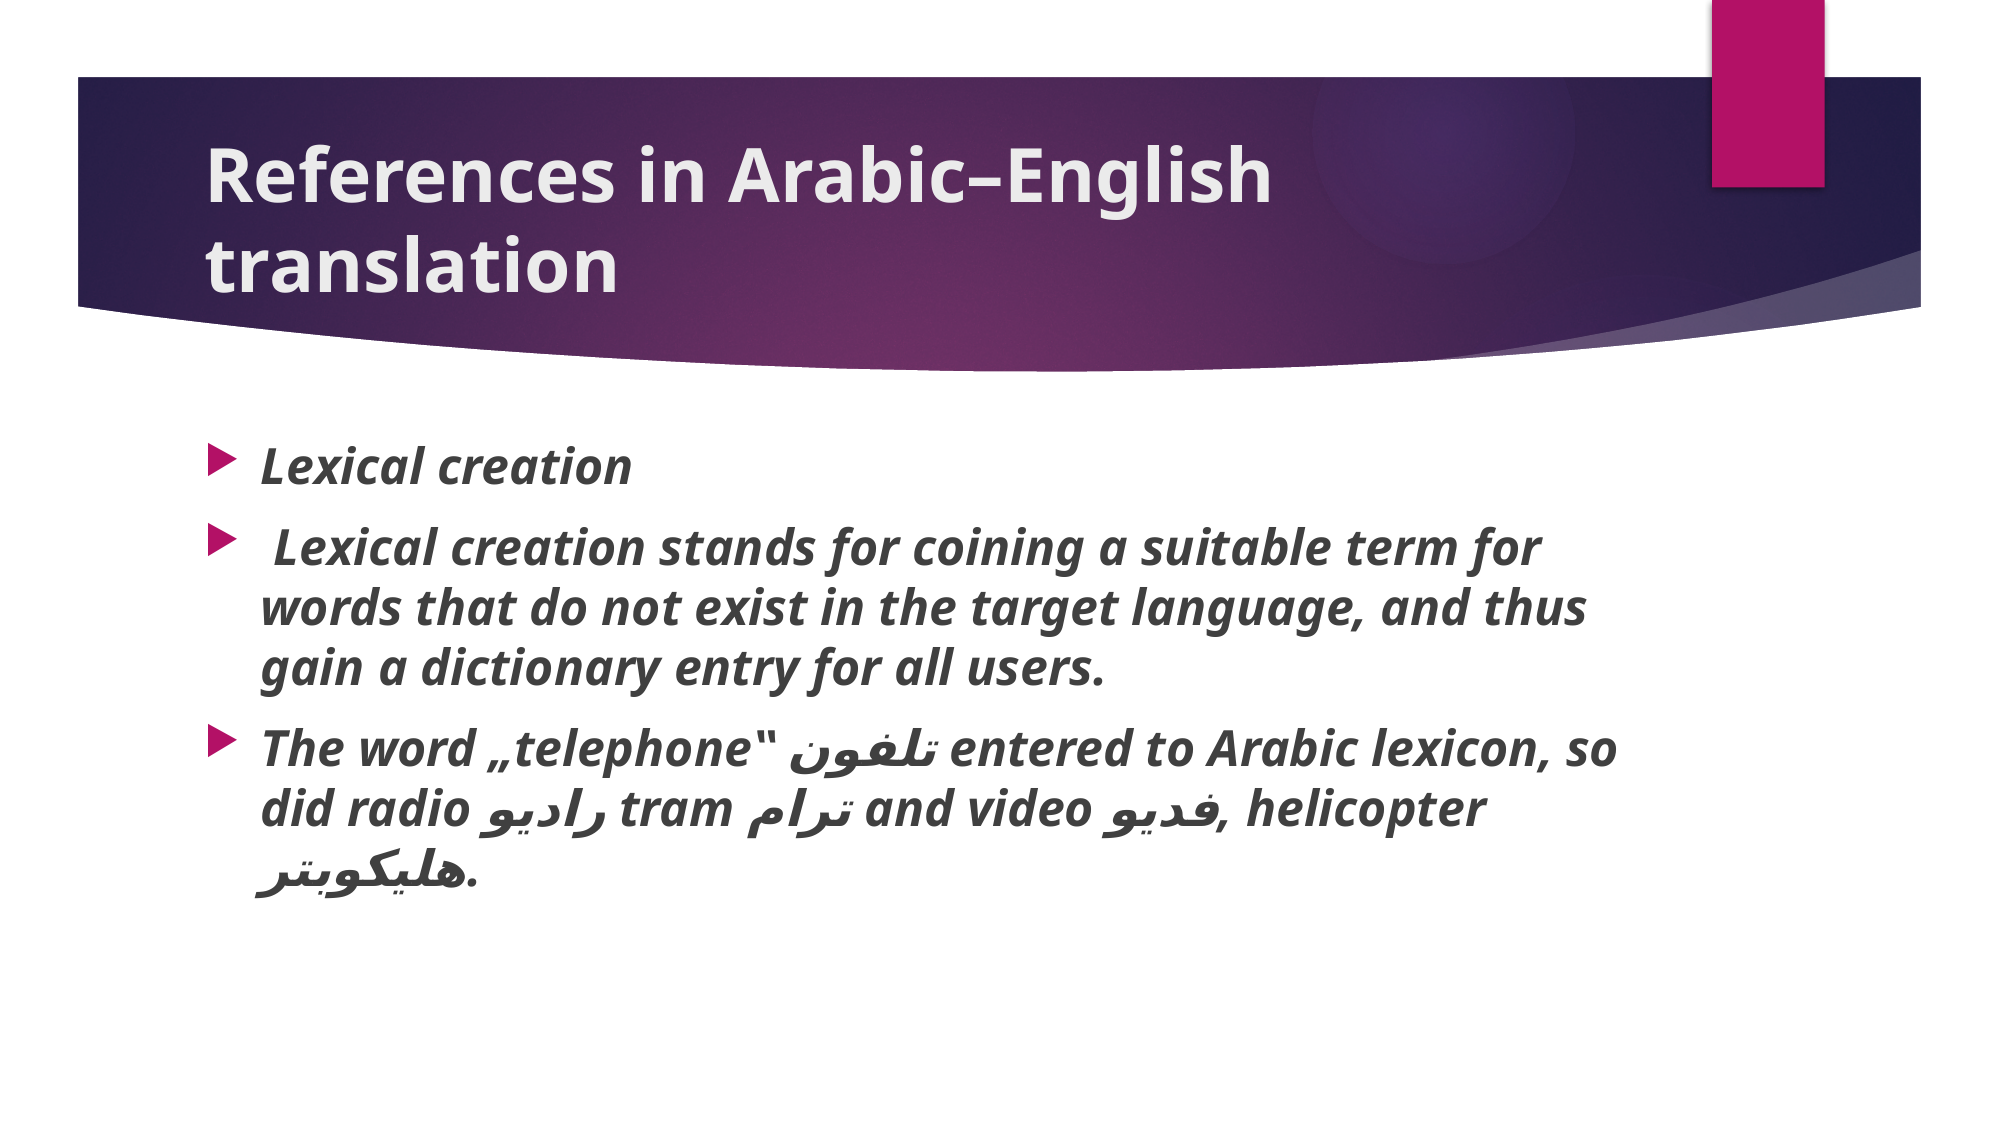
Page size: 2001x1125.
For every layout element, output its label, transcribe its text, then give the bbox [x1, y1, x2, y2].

title References in Arabic–English translation [189, 159, 1627, 276]
list Lexical creation Lexical creation stands for coining a suitable term for words that do not exist in the target language, and thus gain a dictionary entry for all users. The word „telephone‟ تلفون entered to Arabic lexicon, so did radio راديو tram ترام and video فديو, helicopter هليكوبتر. [189, 427, 1638, 988]
